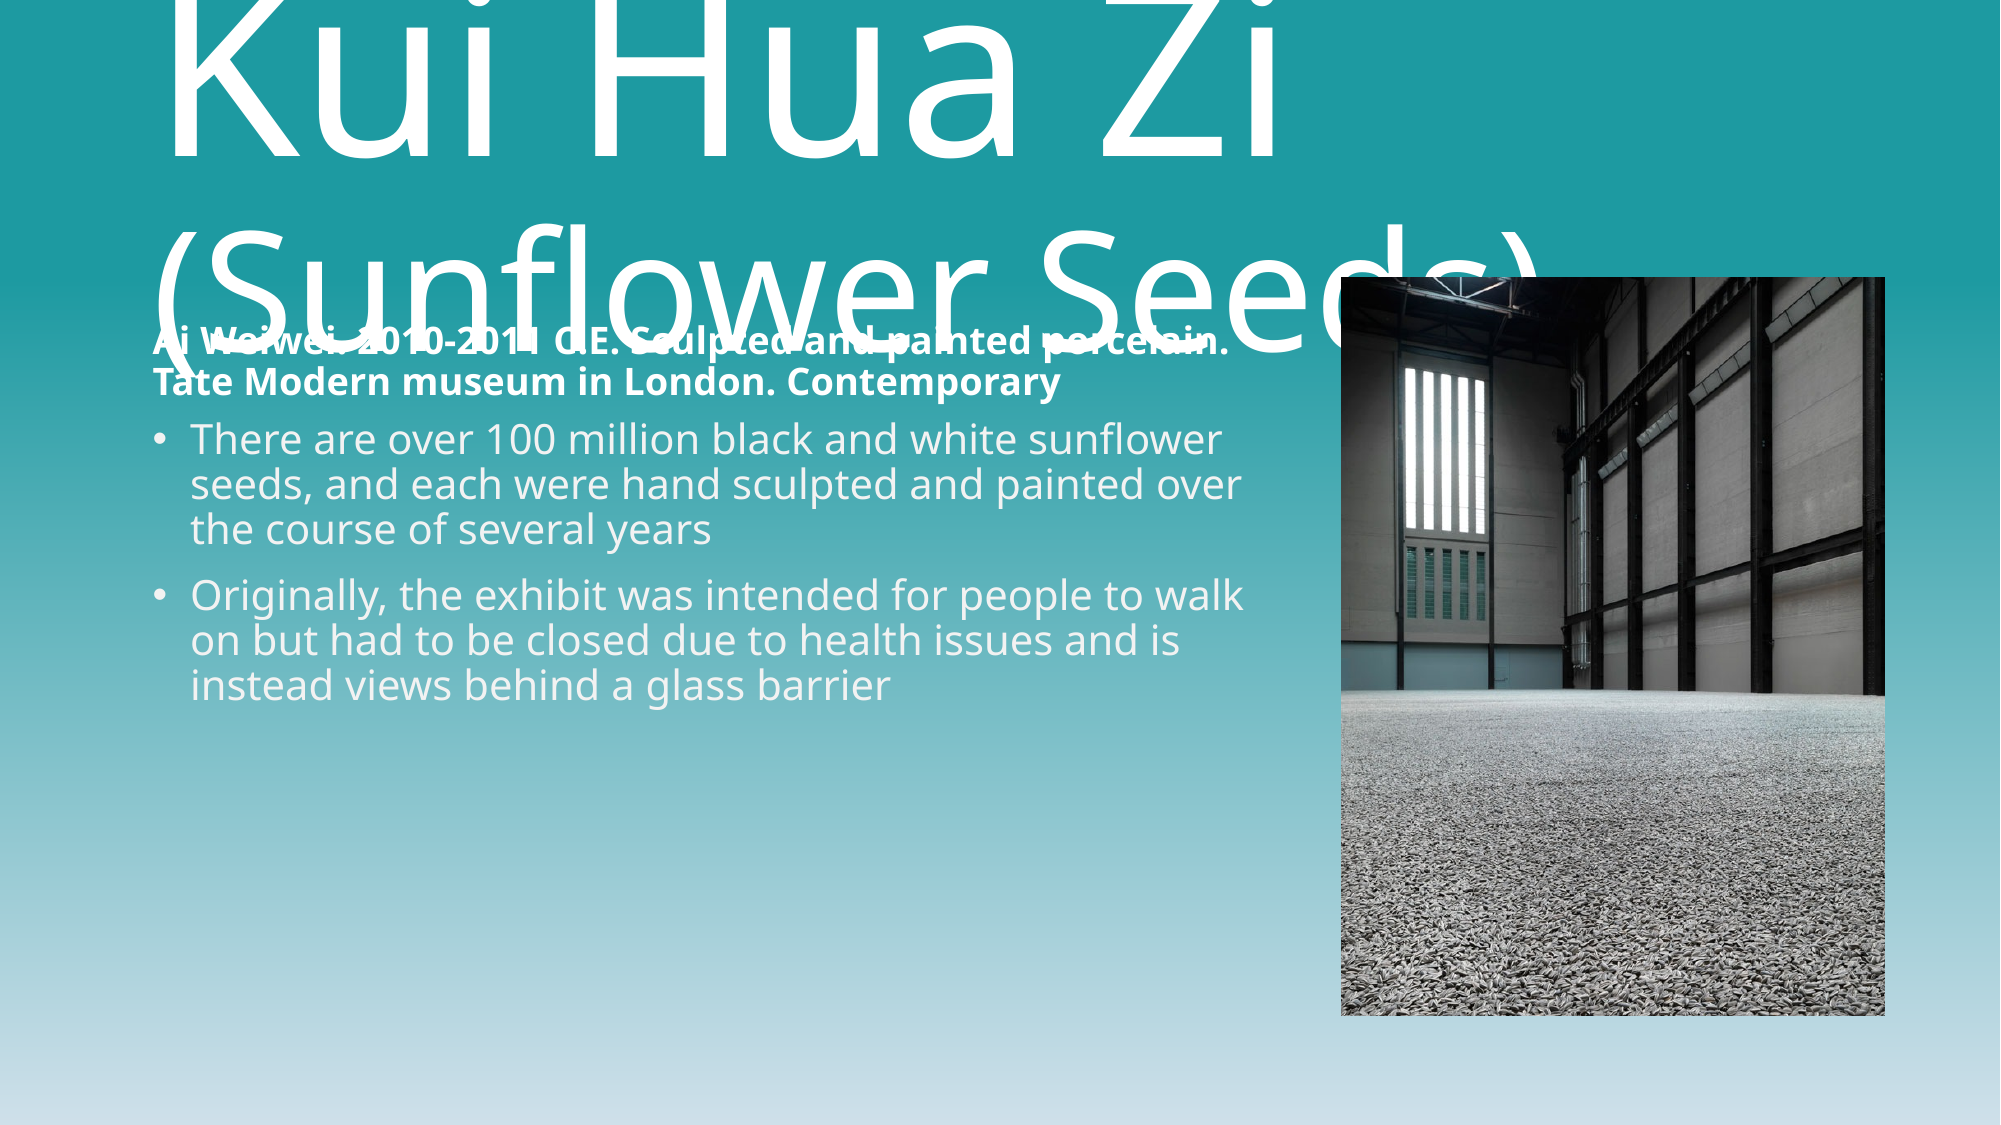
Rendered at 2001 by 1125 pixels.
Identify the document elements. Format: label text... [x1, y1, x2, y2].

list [1341, 277, 1885, 1016]
list There are over 100 million black and white sunflower seeds, and each were hand sculpted and painted over the course of several years Originally, the exhibit was intended for people to walk on but had to be closed due to health issues and is instead views behind a glass barrier [137, 410, 1264, 1016]
title Kui Hua Zi (Sunflower Seeds) [137, 59, 1863, 278]
list Ai Weiwei. 2010-2011 C.E. Sculpted and painted porcelain. Tate Modern museum in London. Contemporary [137, 275, 1264, 410]
